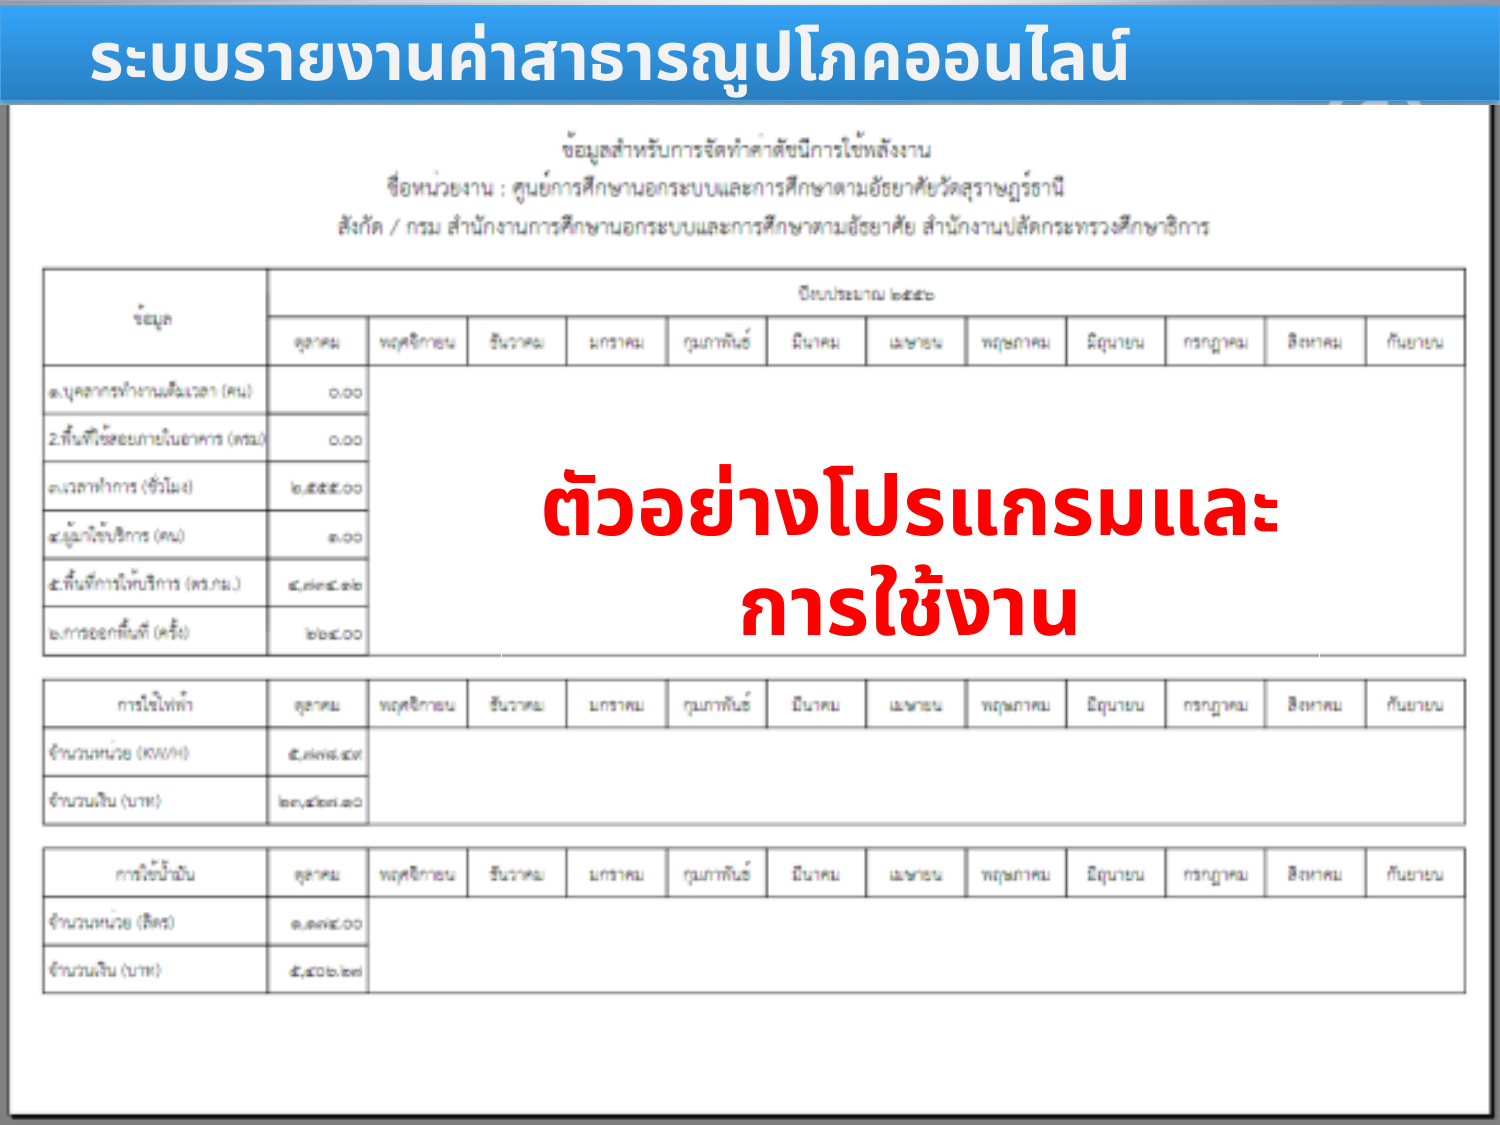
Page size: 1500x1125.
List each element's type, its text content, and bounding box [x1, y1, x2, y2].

text_box ระบบรายงานค่าสาธารณูปโภคออนไลน์ [0, 5, 1500, 101]
picture [0, 101, 1500, 1125]
picture [0, 0, 1500, 5]
